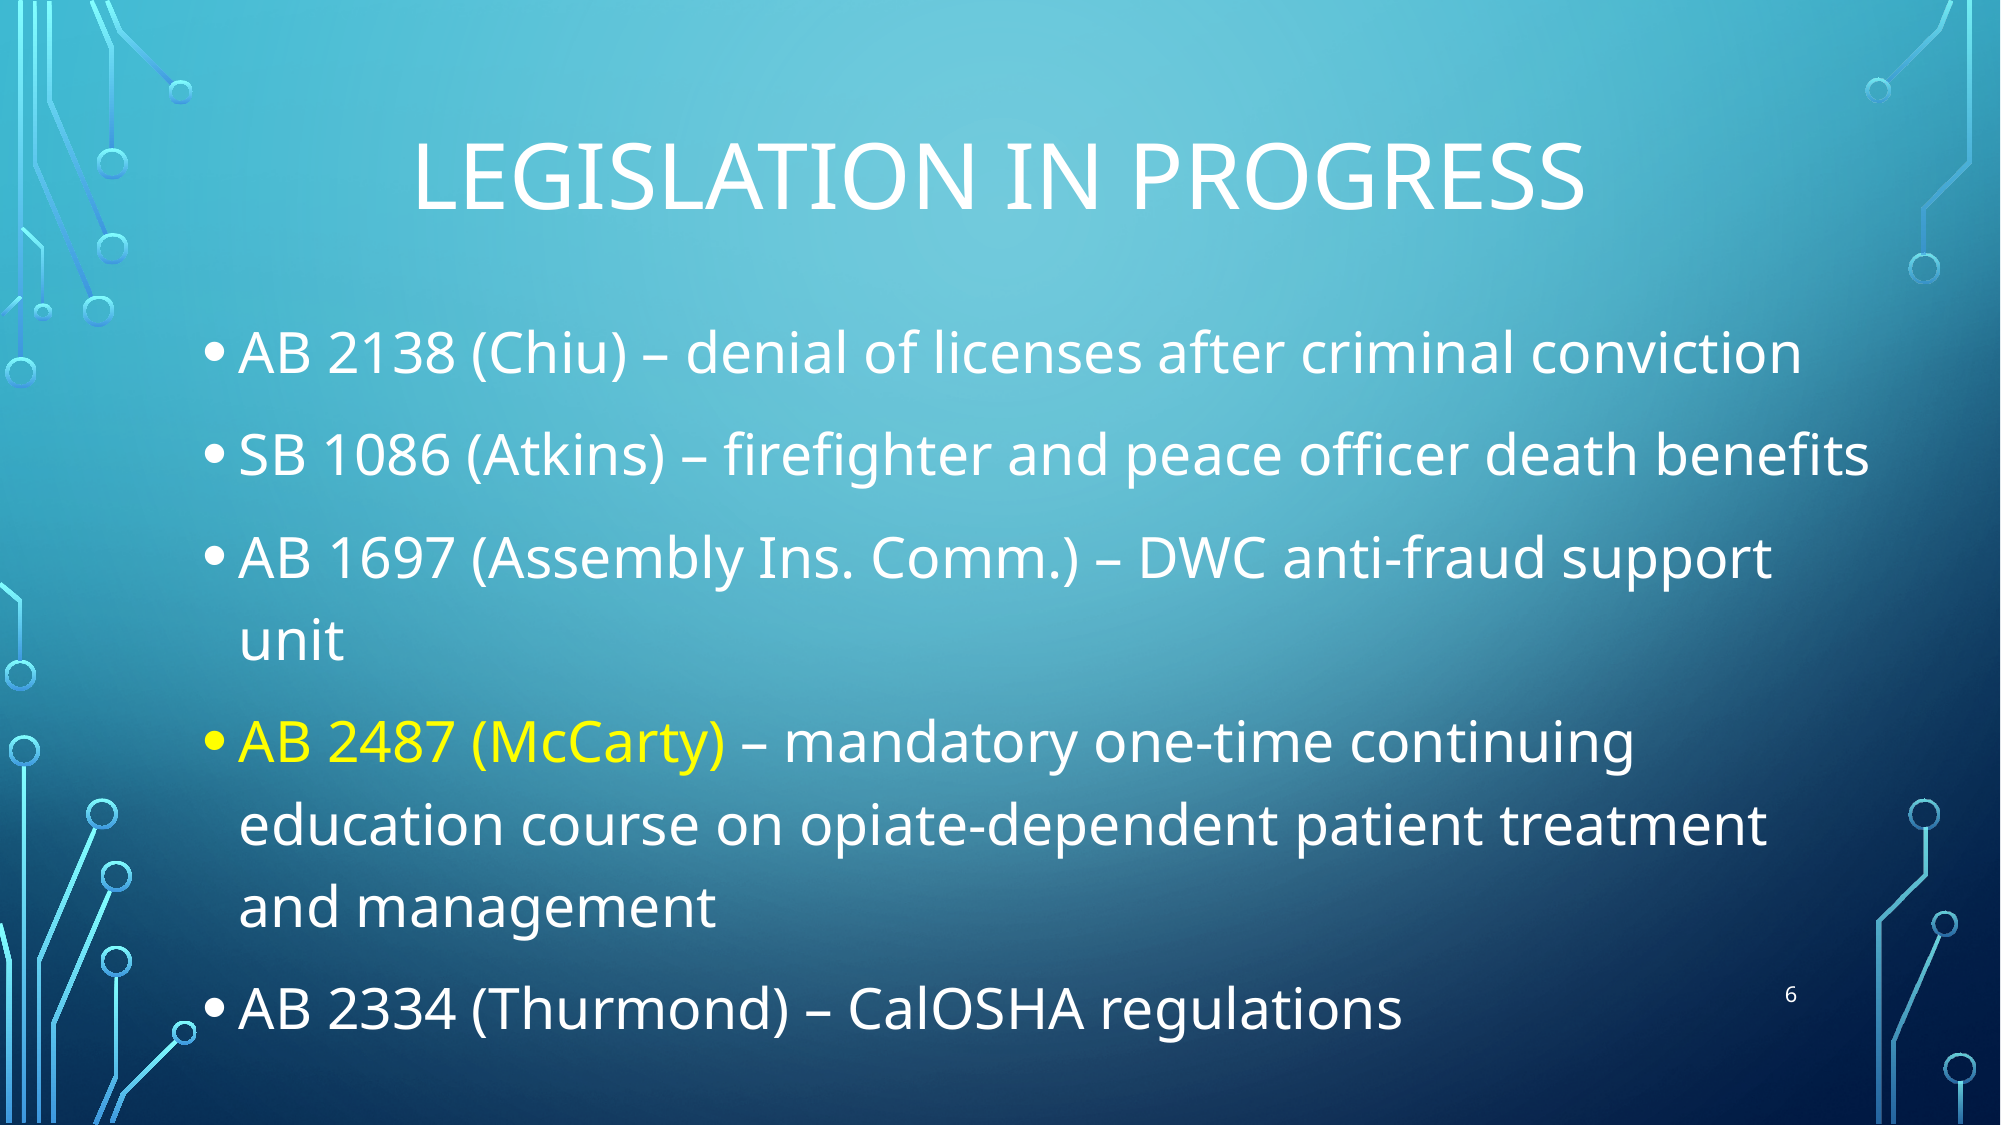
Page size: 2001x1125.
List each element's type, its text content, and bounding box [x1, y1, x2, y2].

title Legislation in progress [187, 83, 1813, 276]
list AB 2138 (Chiu) – denial of licenses after criminal conviction SB 1086 (Atkins) – firefighter and peace officer death benefits AB 1697 (Assembly Ins. Comm.) – DWC anti-fraud support unit AB 2487 (McCarty) – mandatory one-time continuing education course on opiate-dependent patient treatment and management AB 2334 (Thurmond) – CalOSHA regulations [187, 295, 1888, 1125]
slide_number 6 [1685, 965, 1813, 1025]
